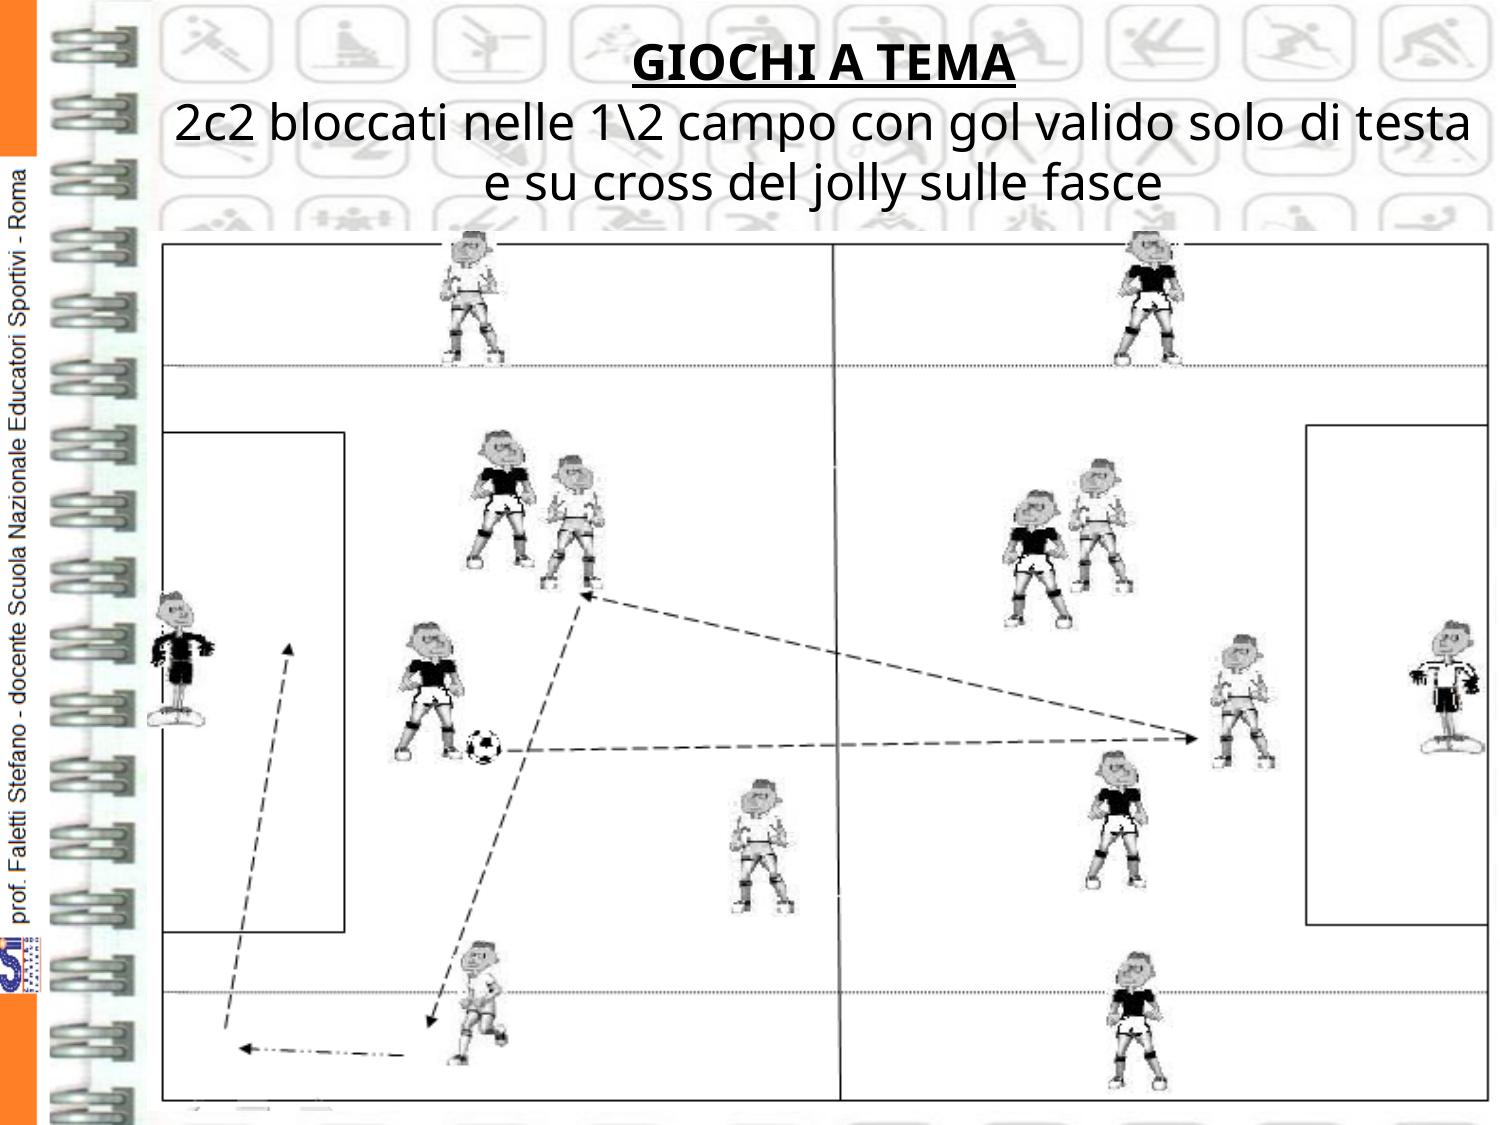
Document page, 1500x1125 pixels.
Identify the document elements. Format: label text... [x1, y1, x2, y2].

picture [0, 0, 1500, 1125]
text_box GIOCHI A TEMA 2c2 bloccati nelle 1\2 campo con gol valido solo di testa e su cross del jolly sulle fasce [159, 23, 1489, 218]
